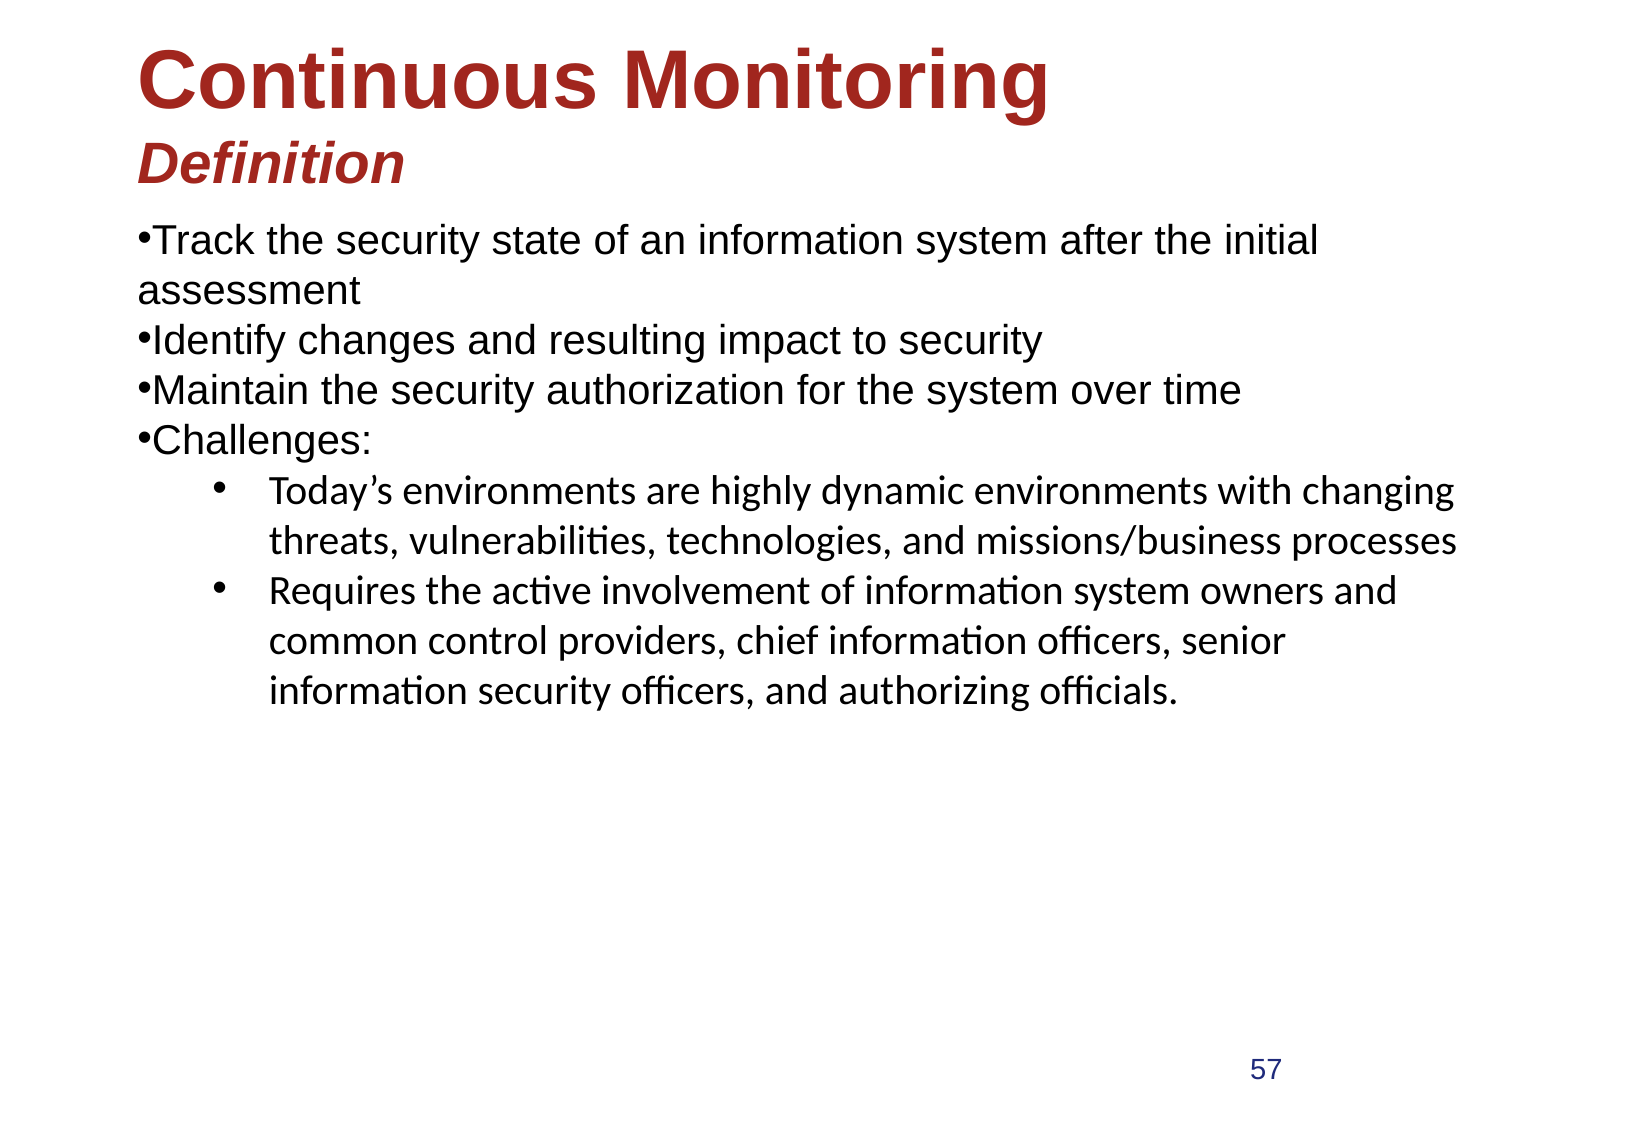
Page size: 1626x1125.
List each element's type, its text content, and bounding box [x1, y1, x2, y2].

list Track the security state of an information system after the initial assessment Identify changes and resulting impact to security Maintain the security authorization for the system over time Challenges: Today’s environments are highly dynamic environments with changing threats, vulnerabilities, technologies, and missions/business processes Requires the active involvement of information system owners and common control providers, chief information officers, senior information security officers, and authorizing officials. [137, 212, 1488, 819]
slide_number 57 [1250, 1050, 1563, 1125]
title Continuous Monitoring Definition [137, 24, 1488, 197]
